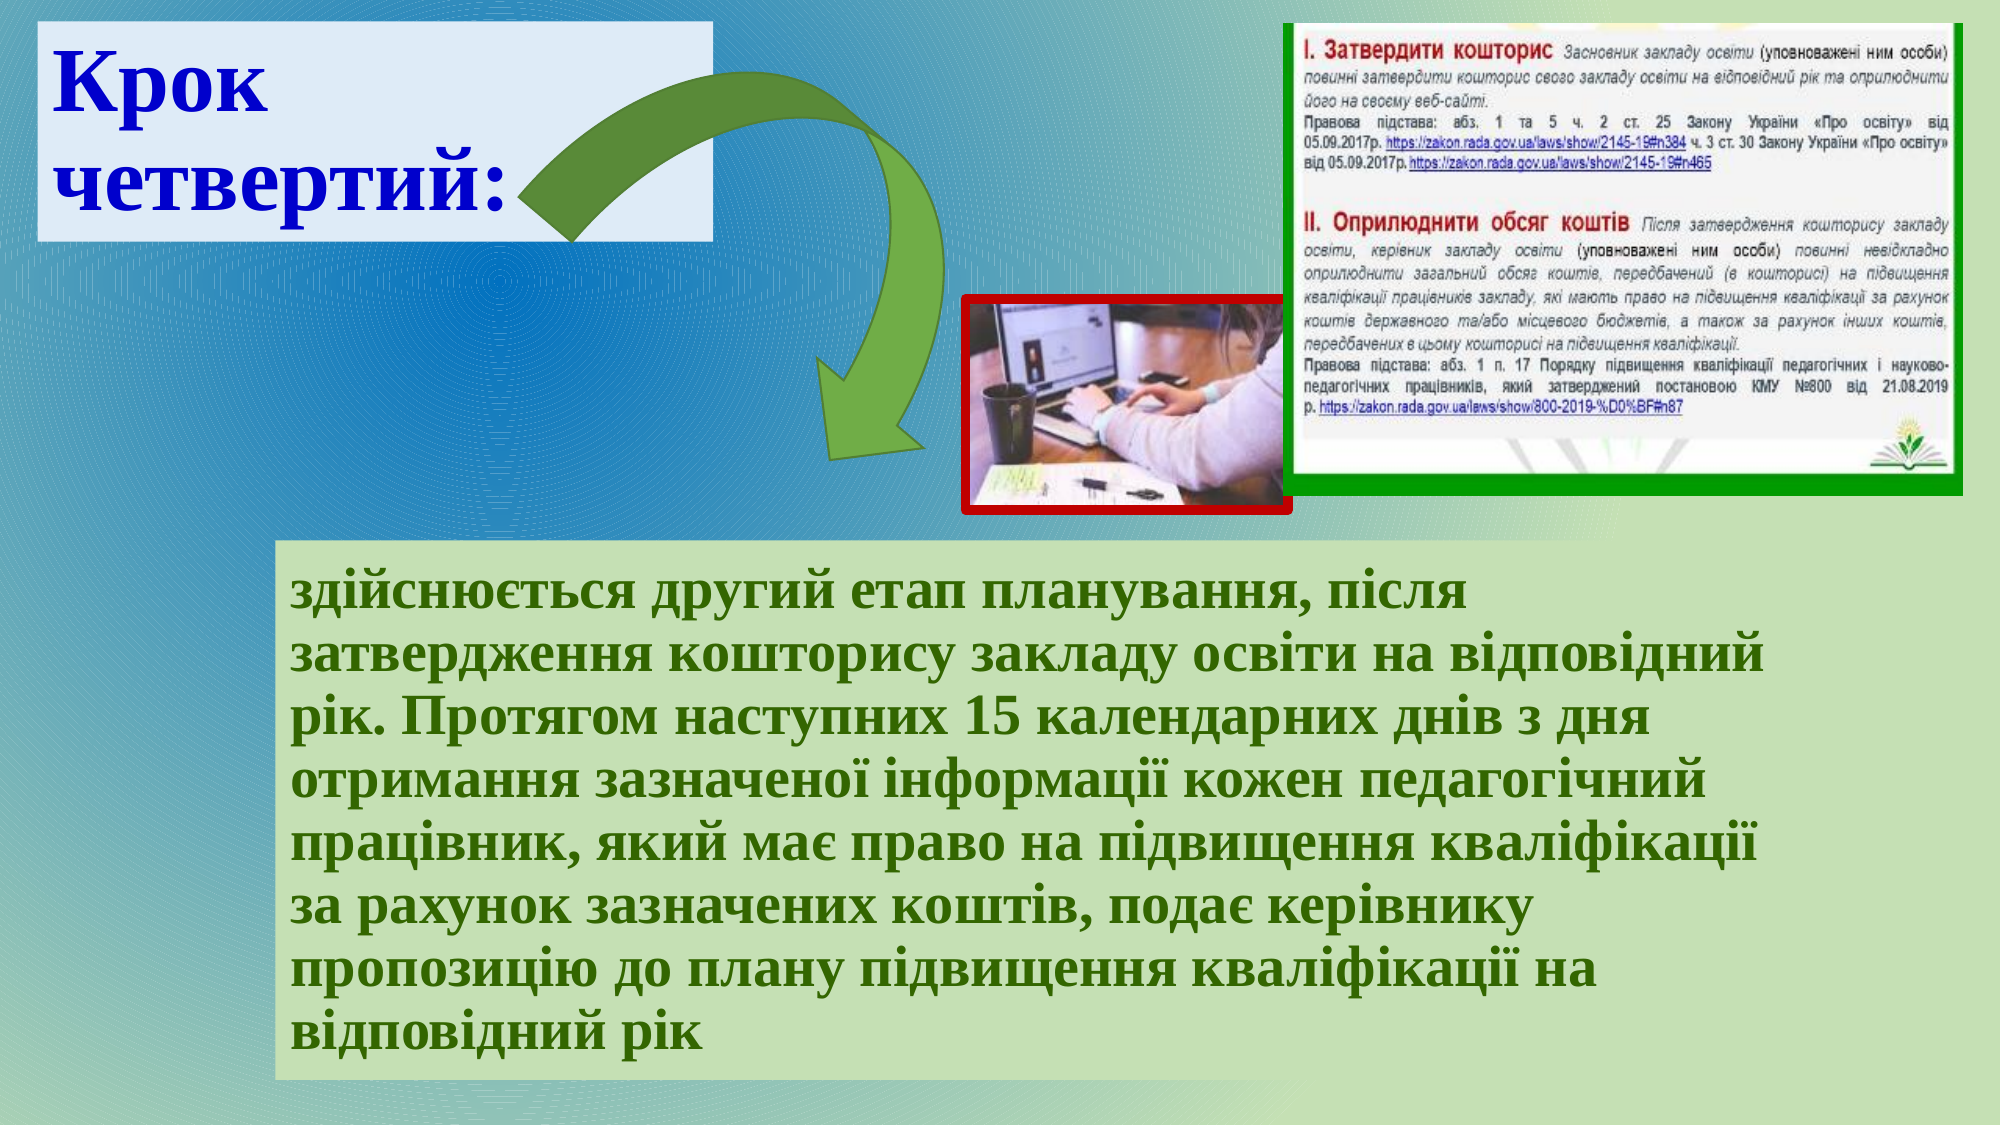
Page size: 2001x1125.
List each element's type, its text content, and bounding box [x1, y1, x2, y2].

picture [969, 23, 1963, 506]
list здійснюється другий етап планування, після затвердження кошторису закладу освіти на відповідний рік. Протягом наступних 15 календарних днів з дня отримання зазначеної інформації кожен педагогічний працівник, який має право на підвищення кваліфікації за рахунок зазначених коштів, подає керівнику пропозицію до плану підвищення кваліфікації на відповідний рік [275, 540, 1808, 1080]
text_box [517, 71, 945, 462]
title Крок четвертий: [37, 21, 714, 242]
